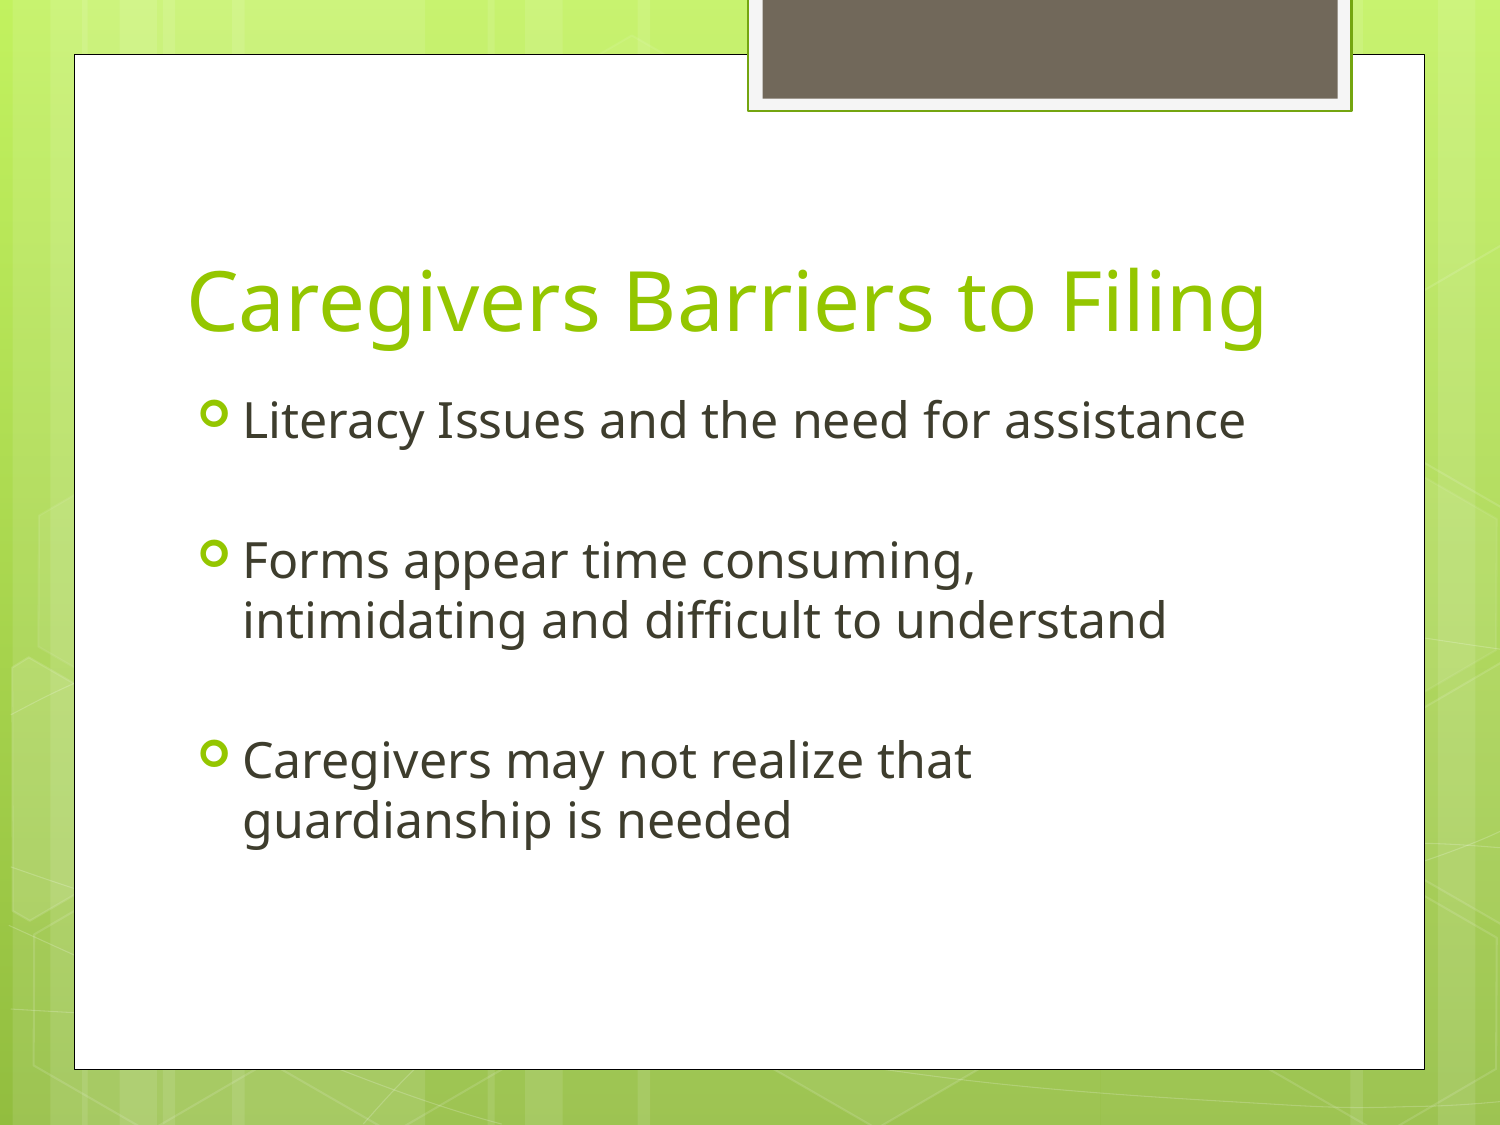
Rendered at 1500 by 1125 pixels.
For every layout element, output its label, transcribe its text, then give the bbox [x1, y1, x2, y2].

title Caregivers Barriers to Filing [171, 168, 1324, 357]
list Literacy Issues and the need for assistance Forms appear time consuming, intimidating and difficult to understand Caregivers may not realize that guardianship is needed [171, 381, 1283, 957]
